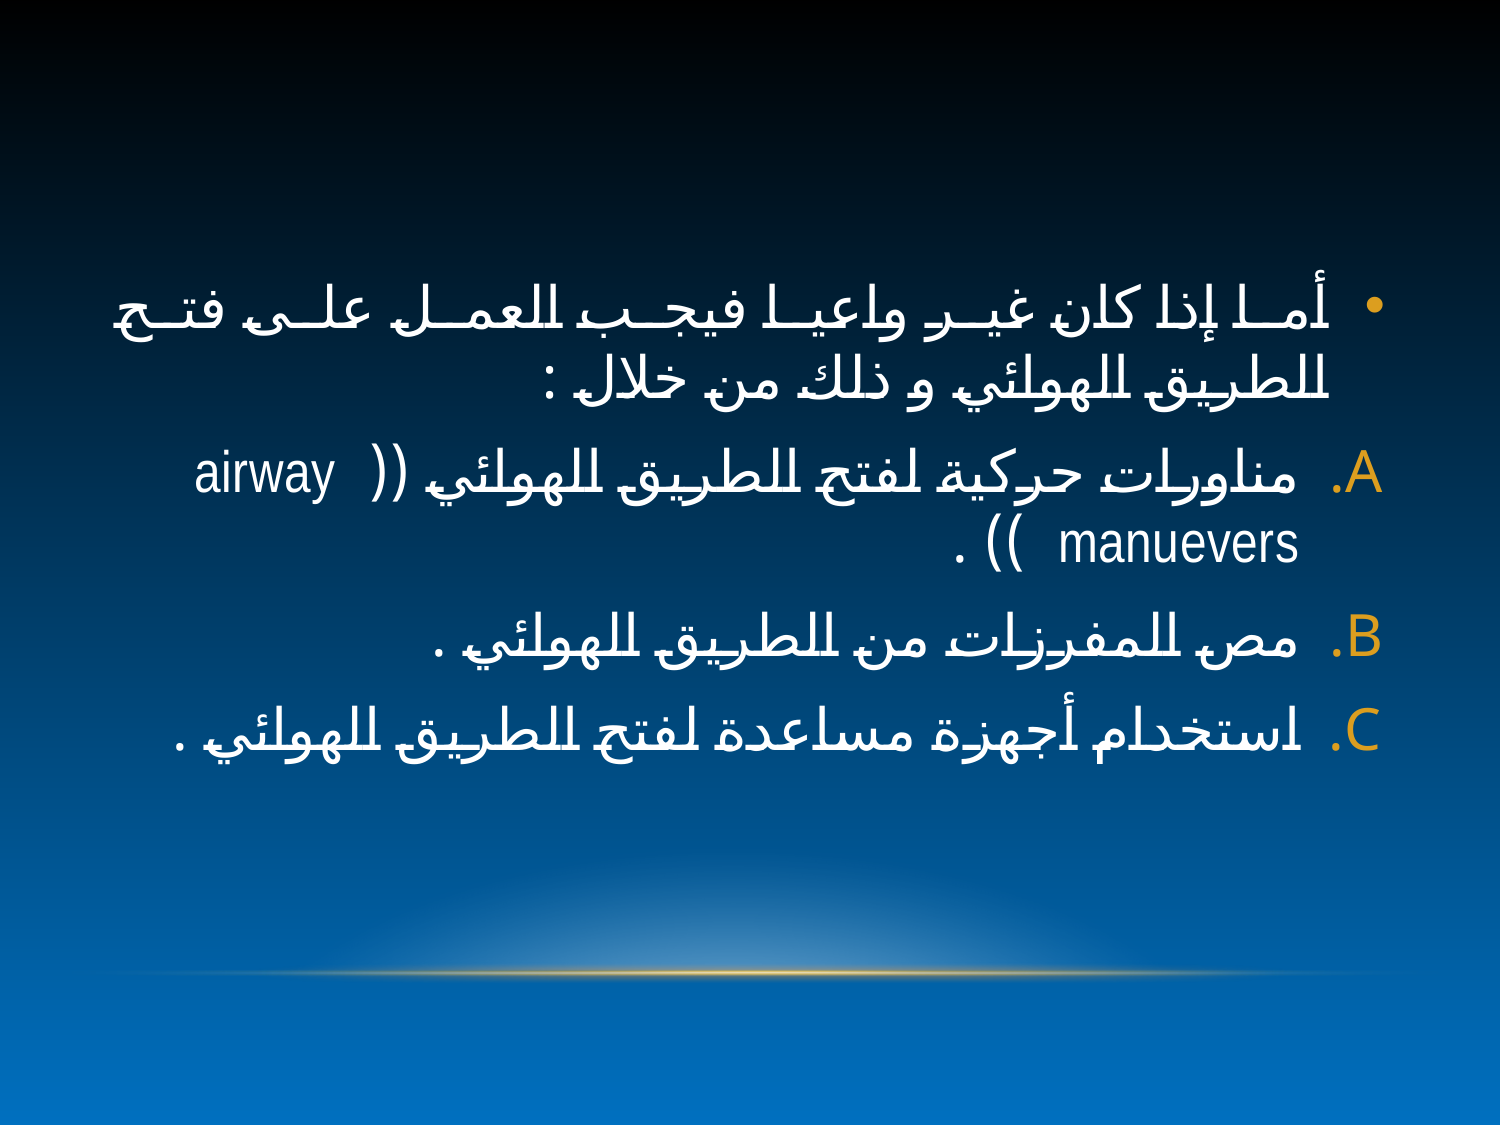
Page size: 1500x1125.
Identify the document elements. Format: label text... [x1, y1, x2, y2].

list أما إذا كان غير واعيا فيجب العمل على فتح الطريق الهوائي و ذلك من خلال : مناورات حركية لفتح الطريق الهوائي (( airway manuevers )) . مص المفرزات من الطريق الهوائي . استخدام أجهزة مساعدة لفتح الطريق الهوائي . [99, 262, 1400, 938]
picture [0, 0, 1500, 1125]
